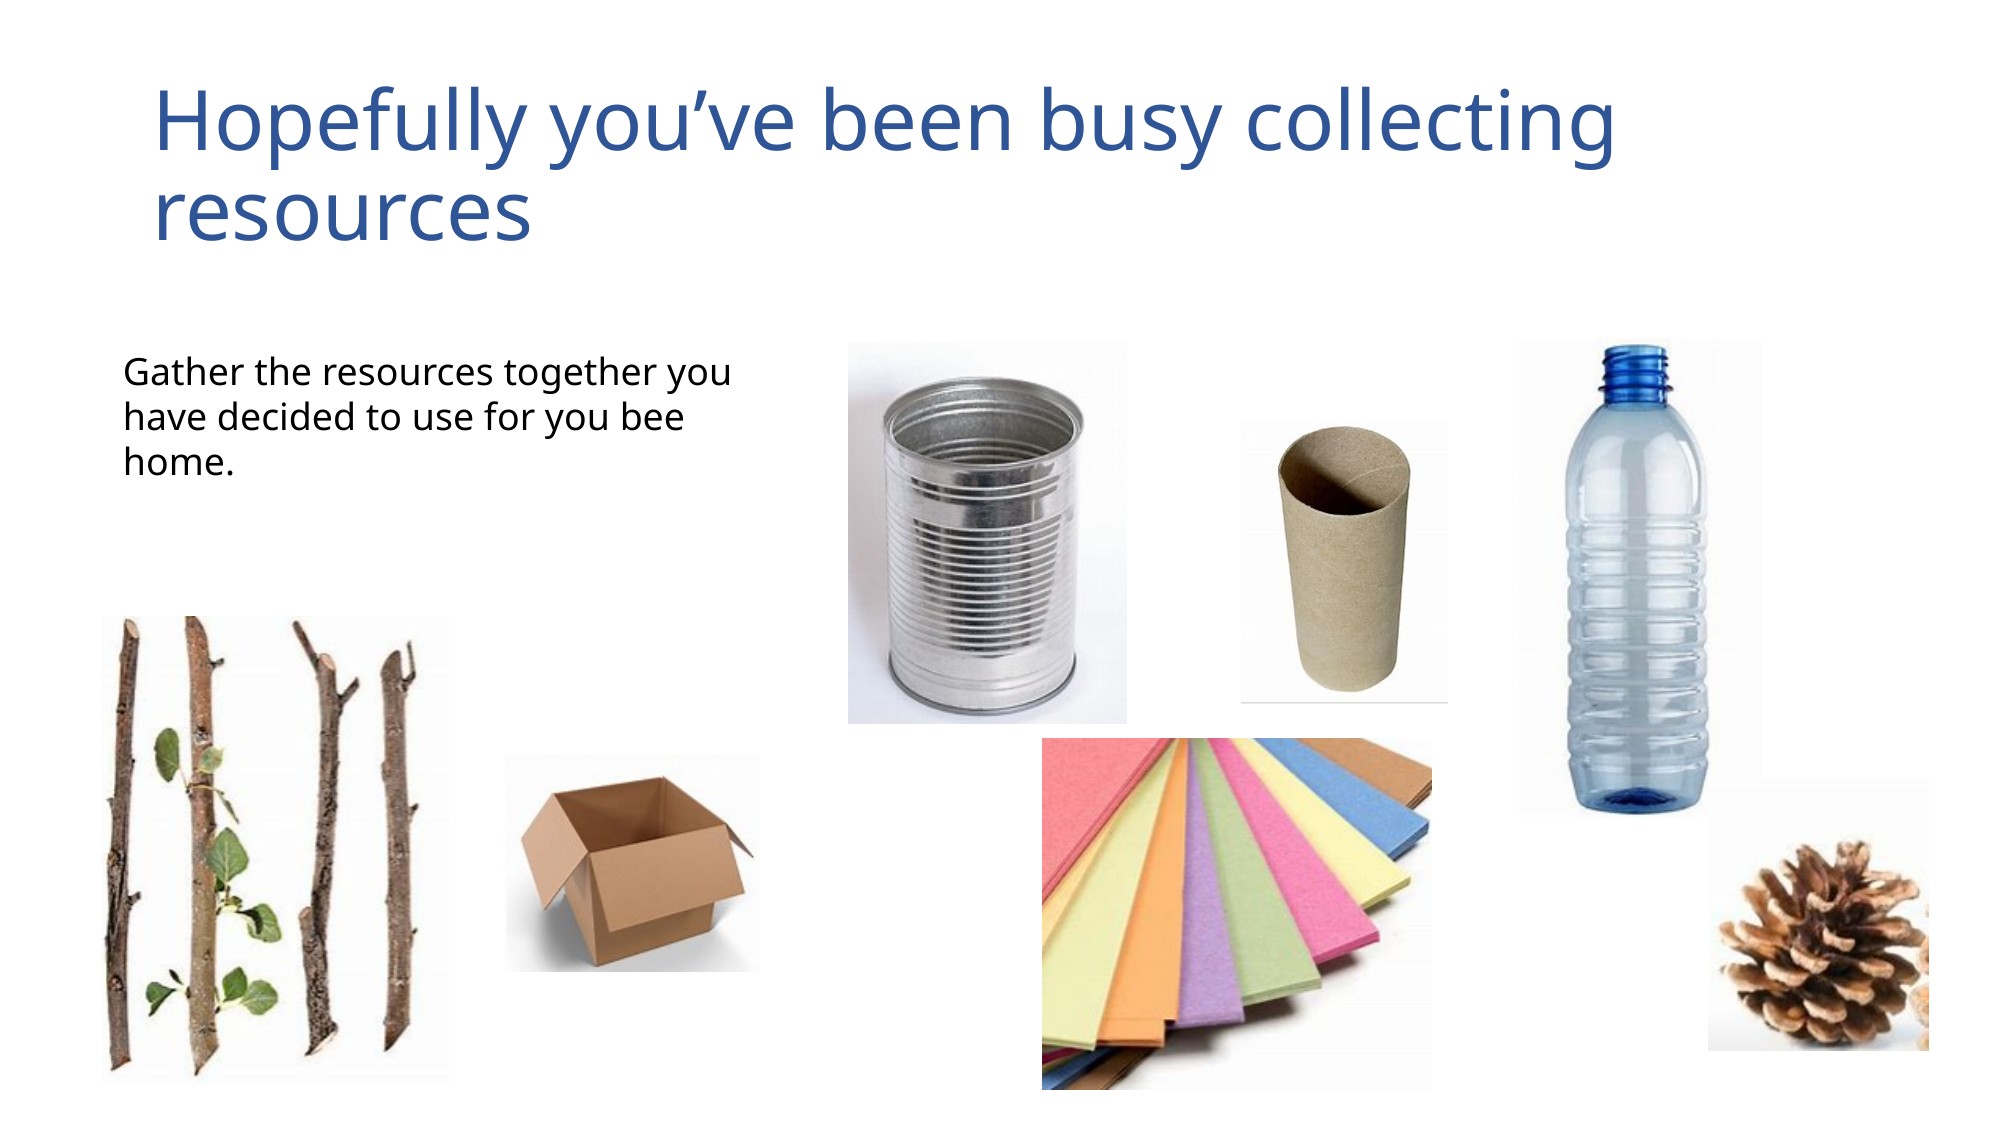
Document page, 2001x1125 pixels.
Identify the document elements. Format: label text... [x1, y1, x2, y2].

picture [1042, 738, 1432, 1091]
picture [848, 341, 1127, 724]
text_box Gather the resources together you have decided to use for you bee home. [108, 341, 763, 491]
picture [501, 754, 763, 972]
picture [1241, 421, 1448, 704]
picture [1519, 307, 1929, 1051]
picture [102, 616, 449, 1085]
title Hopefully you’ve been busy collecting resources [137, 59, 1879, 278]
